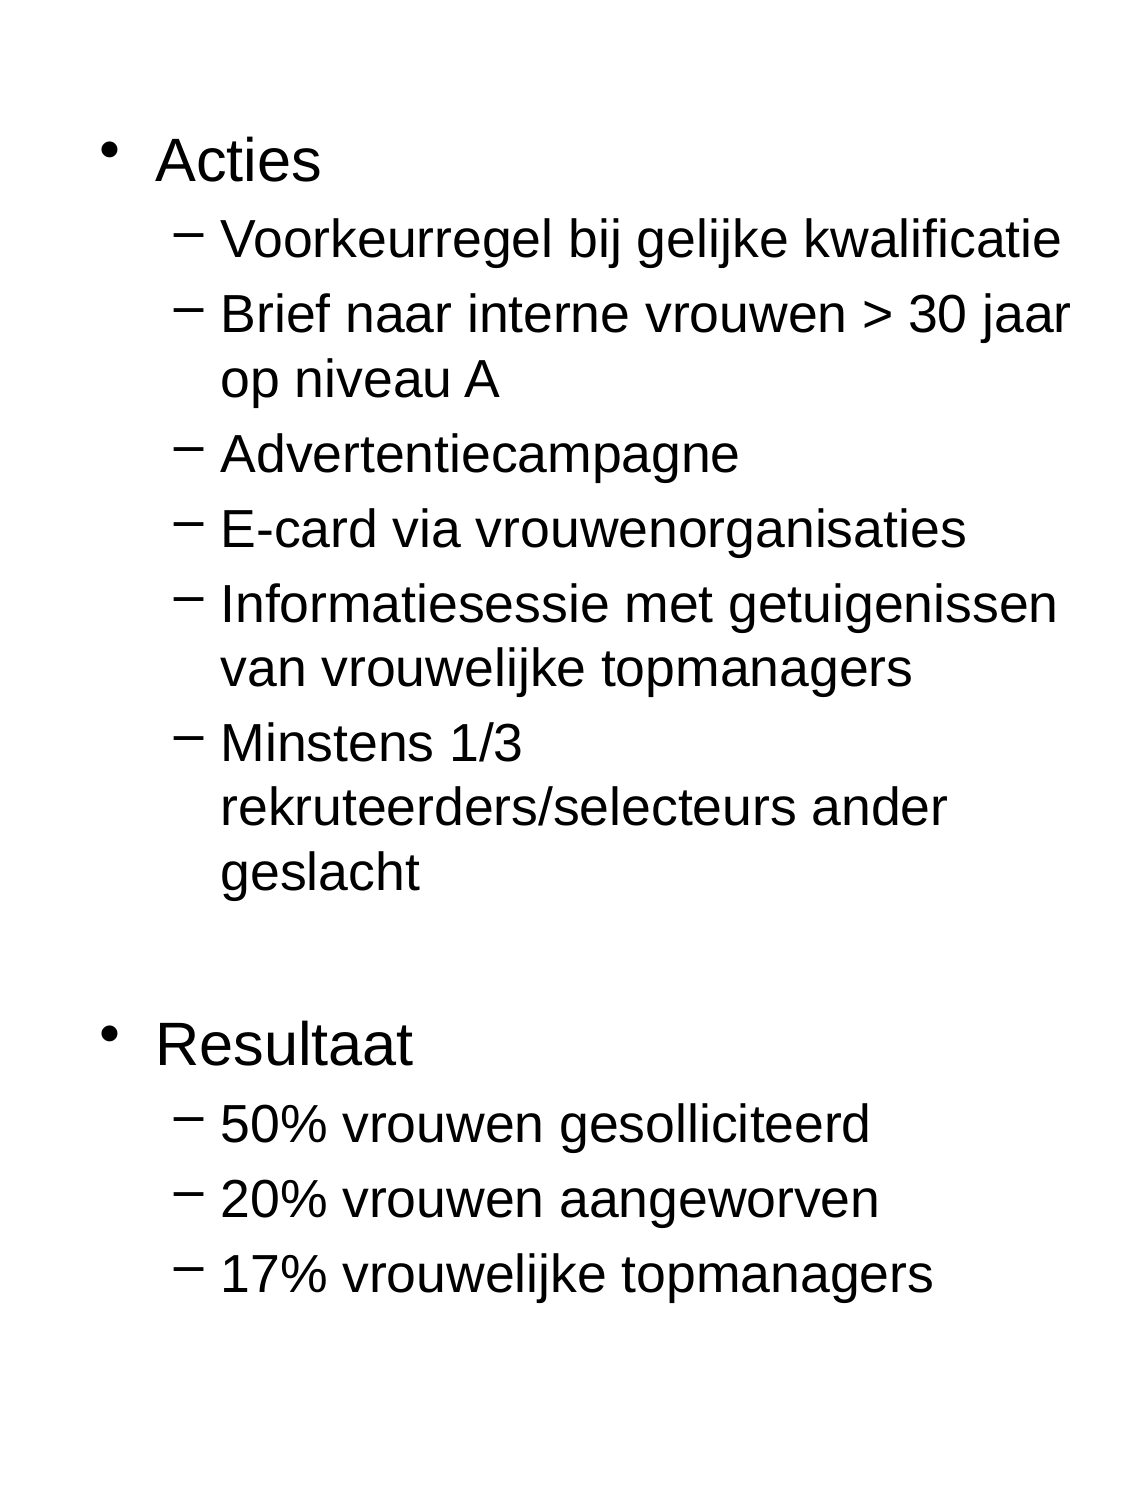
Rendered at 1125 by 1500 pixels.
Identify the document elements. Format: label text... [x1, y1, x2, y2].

list Acties Voorkeurregel bij gelijke kwalificatie Brief naar interne vrouwen > 30 jaar op niveau A Advertentiecampagne E-card via vrouwenorganisaties Informatiesessie met getuigenissen van vrouwelijke topmanagers Minstens 1/3 rekruteerders/selecteurs ander geslacht Resultaat 50% vrouwen gesolliciteerd 20% vrouwen aangeworven 17% vrouwelijke topmanagers [84, 112, 1088, 1334]
